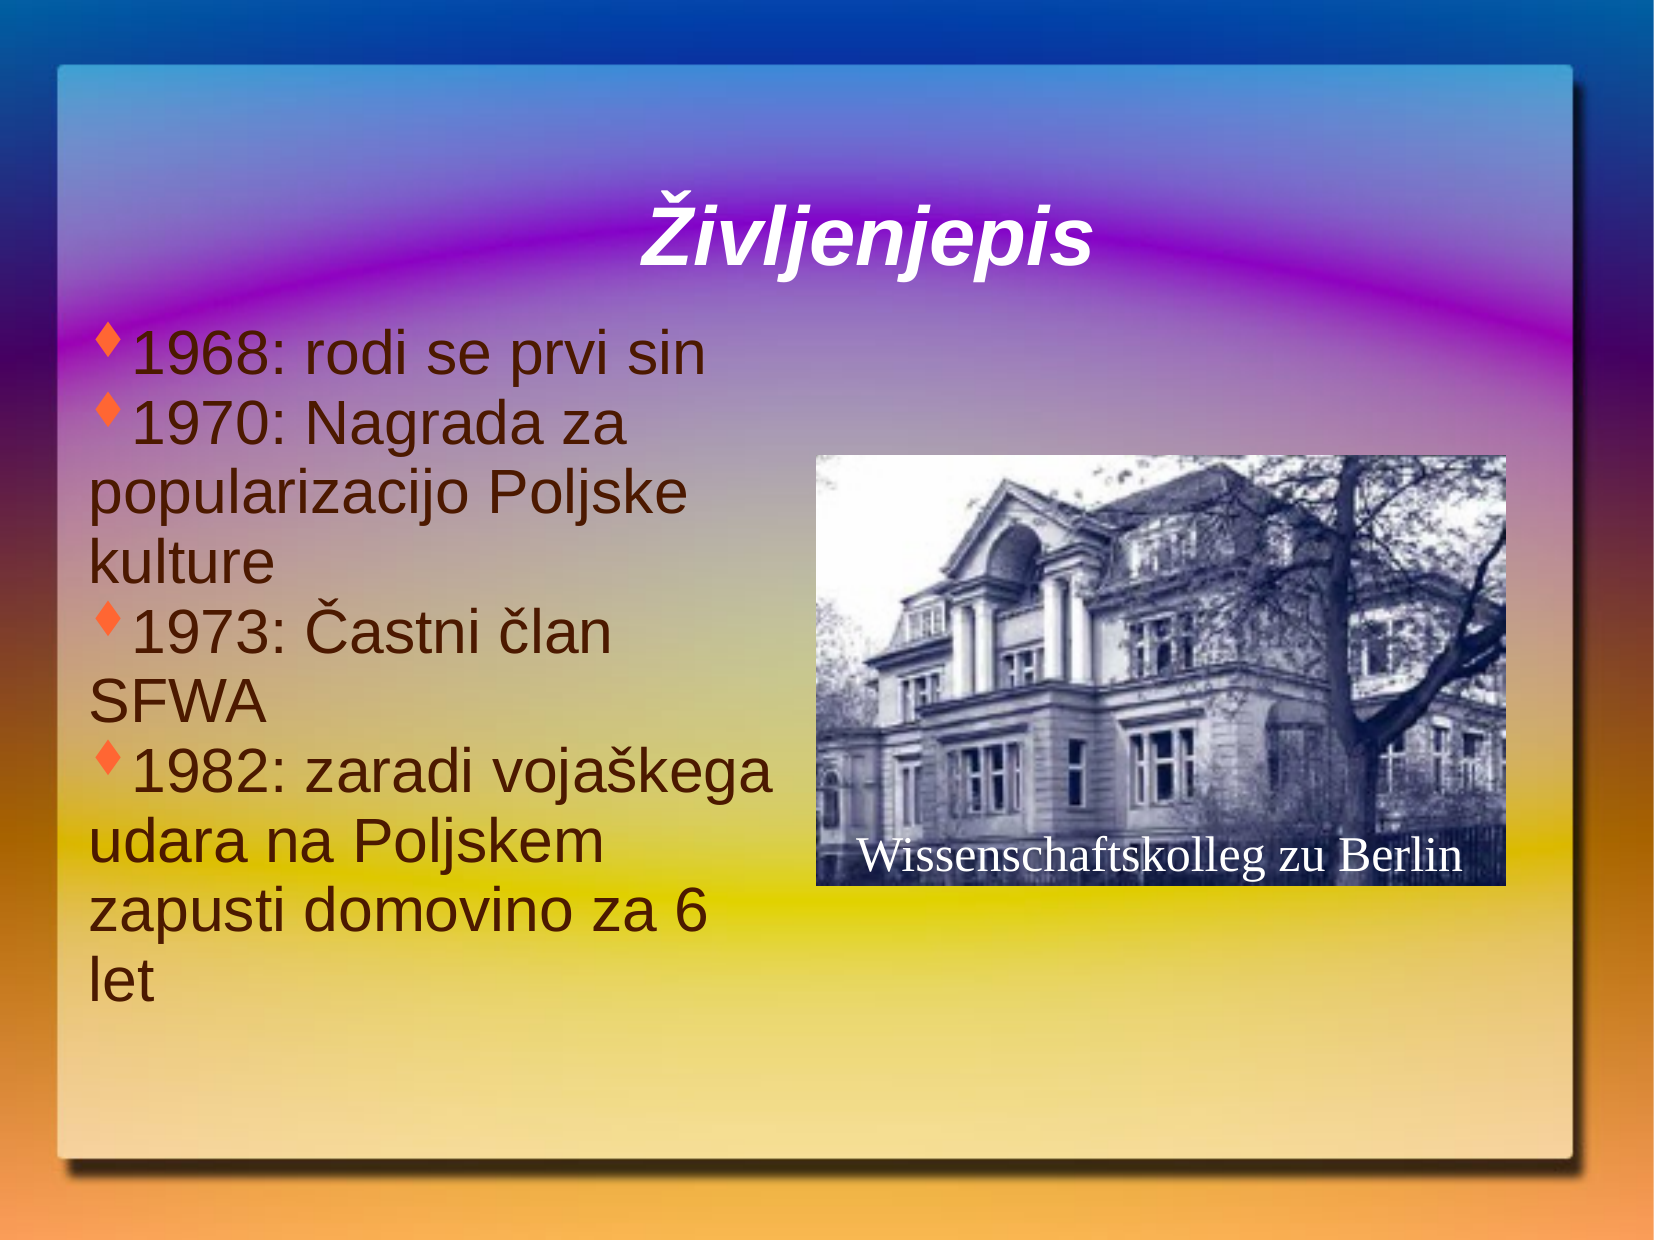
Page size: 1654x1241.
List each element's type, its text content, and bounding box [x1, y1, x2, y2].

picture [0, 0, 1654, 1240]
list 1968: rodi se prvi sin 1970: Nagrada za popularizacijo Poljske kulture 1973: Častni član SFWA 1982: zaradi vojaškega udara na Poljskem zapusti domovino za 6 let [88, 318, 778, 1093]
title Življenjepis [126, 134, 1538, 342]
